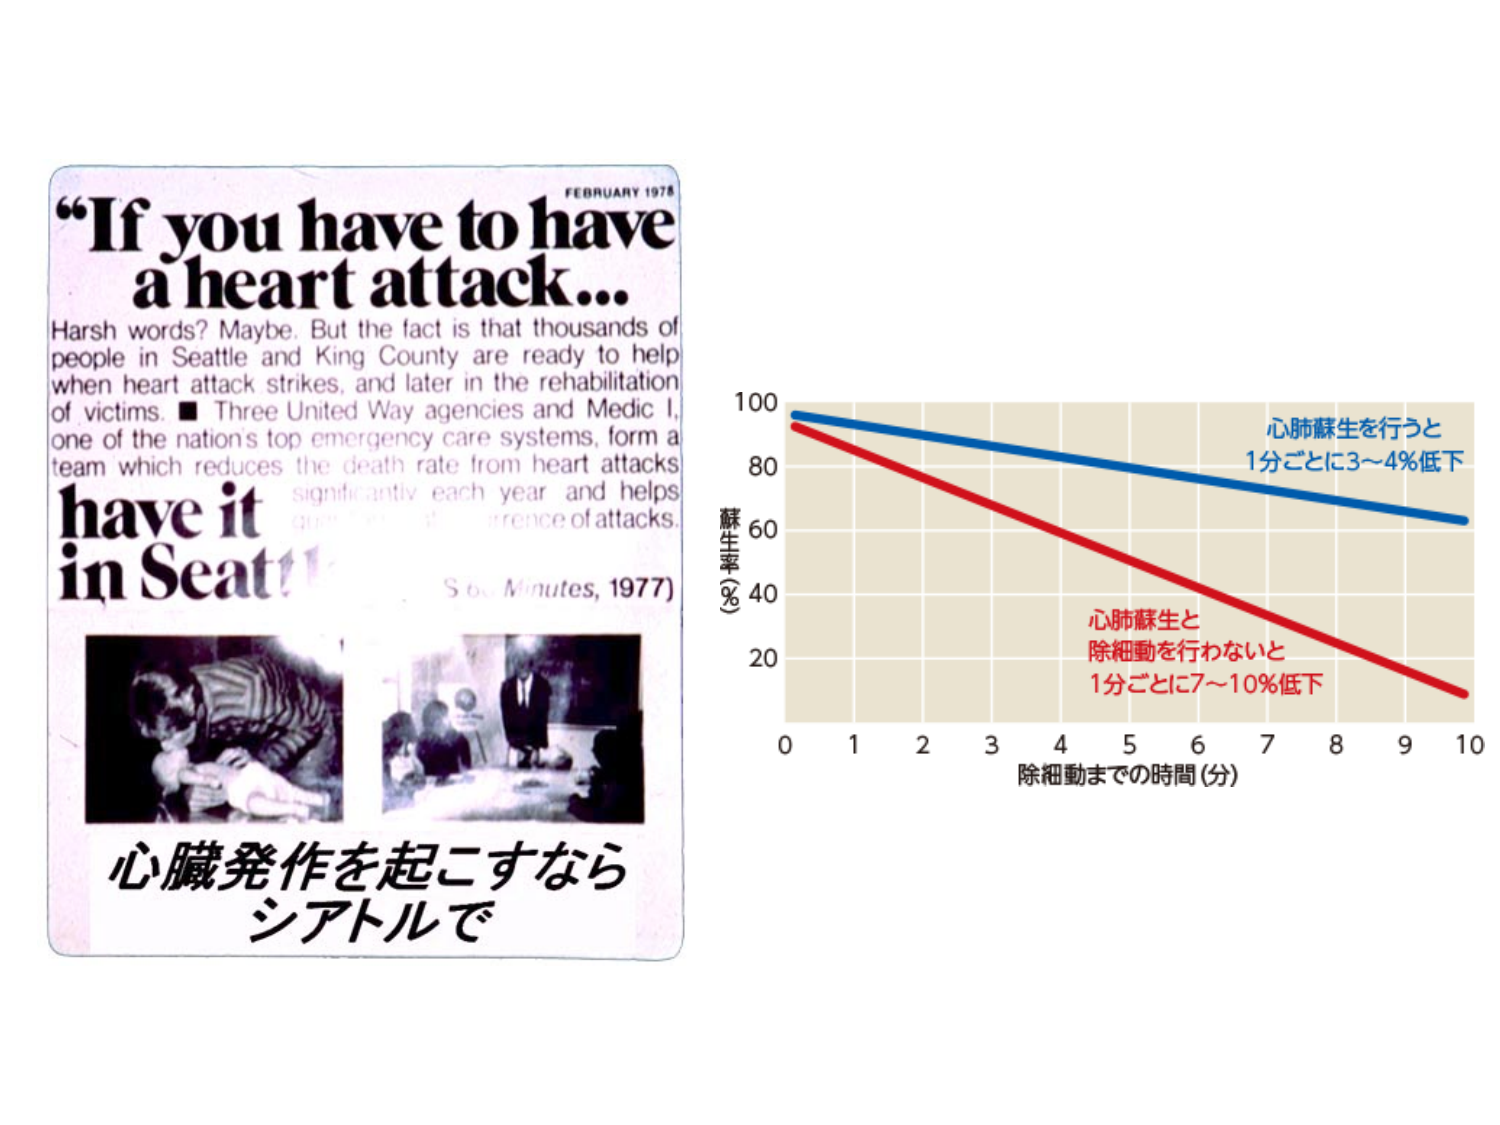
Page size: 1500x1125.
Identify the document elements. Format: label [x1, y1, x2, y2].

picture [720, 392, 1485, 788]
list [37, 159, 689, 966]
